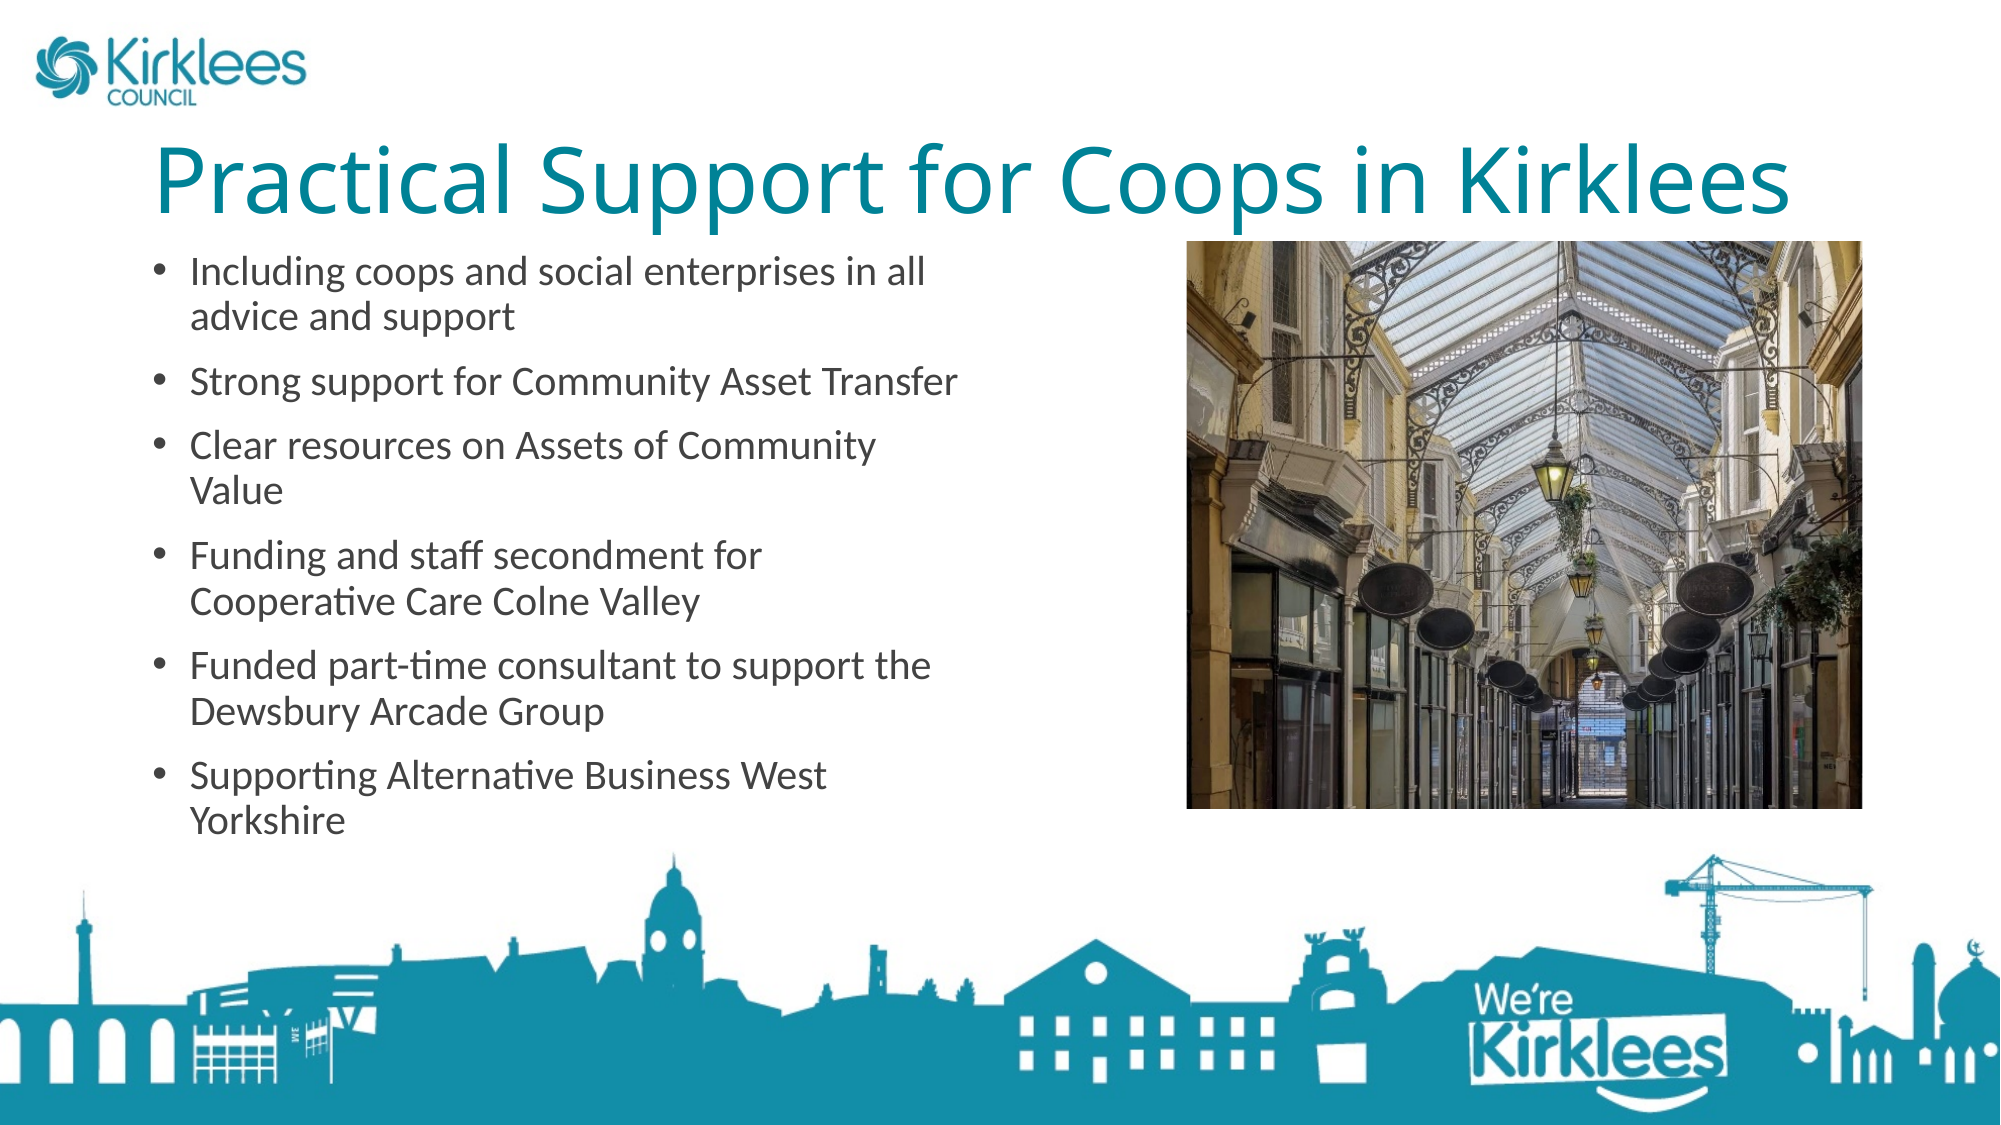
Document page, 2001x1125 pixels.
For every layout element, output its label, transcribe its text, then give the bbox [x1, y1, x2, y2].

picture [0, 826, 2000, 1125]
picture [22, 22, 314, 115]
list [1186, 241, 1863, 809]
list Including coops and social enterprises in all advice and support Strong support for Community Asset Transfer Clear resources on Assets of Community Value Funding and staff secondment for Cooperative Care Colne Valley Funded part-time consultant to support the Dewsbury Arcade Group Supporting Alternative Business West Yorkshire [137, 241, 988, 858]
title Practical Support for Coops in Kirklees [137, 59, 1863, 242]
